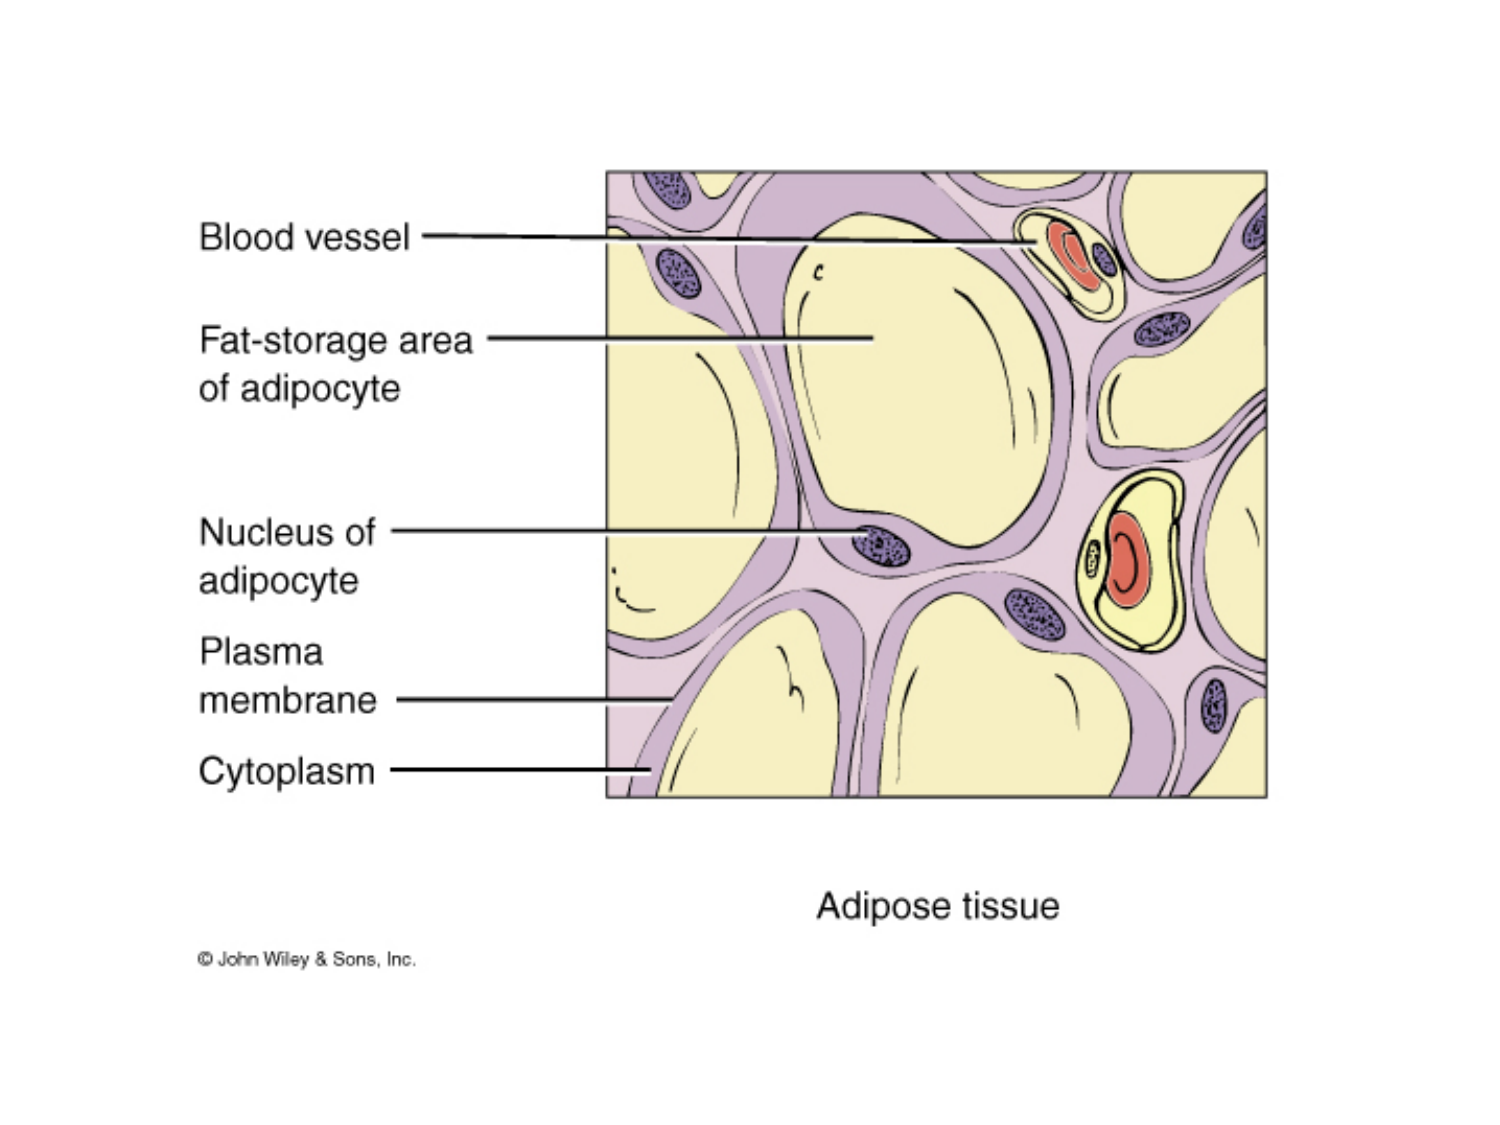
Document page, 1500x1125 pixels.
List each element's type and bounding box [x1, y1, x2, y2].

picture [162, 136, 1306, 1000]
